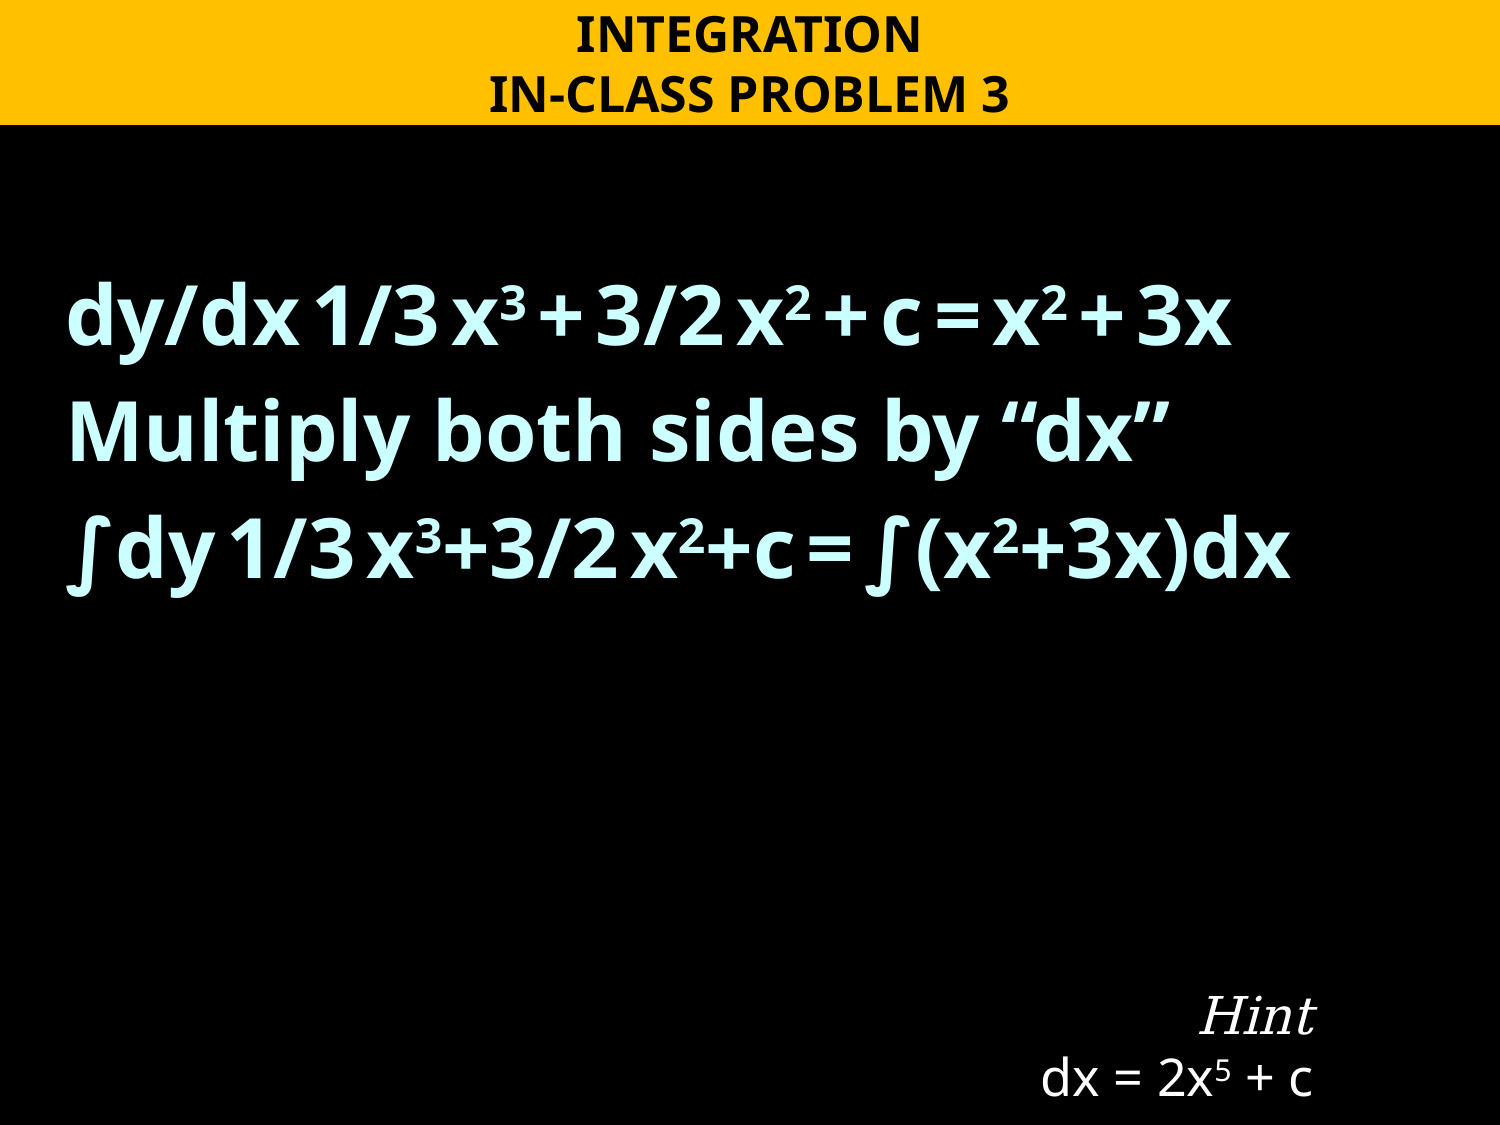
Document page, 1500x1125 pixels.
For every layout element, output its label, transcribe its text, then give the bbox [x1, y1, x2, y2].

list dy/dx 1/3 x3 + 3/2 x2 + c = x2 + 3x Multiply both sides by “dx” ∫dy 1/3 x3+3/2 x2+c = ∫(x2+3x)dx [50, 137, 1500, 1063]
text_box INTEGRATION IN-CLASS PROBLEM 3 [0, 0, 1500, 125]
